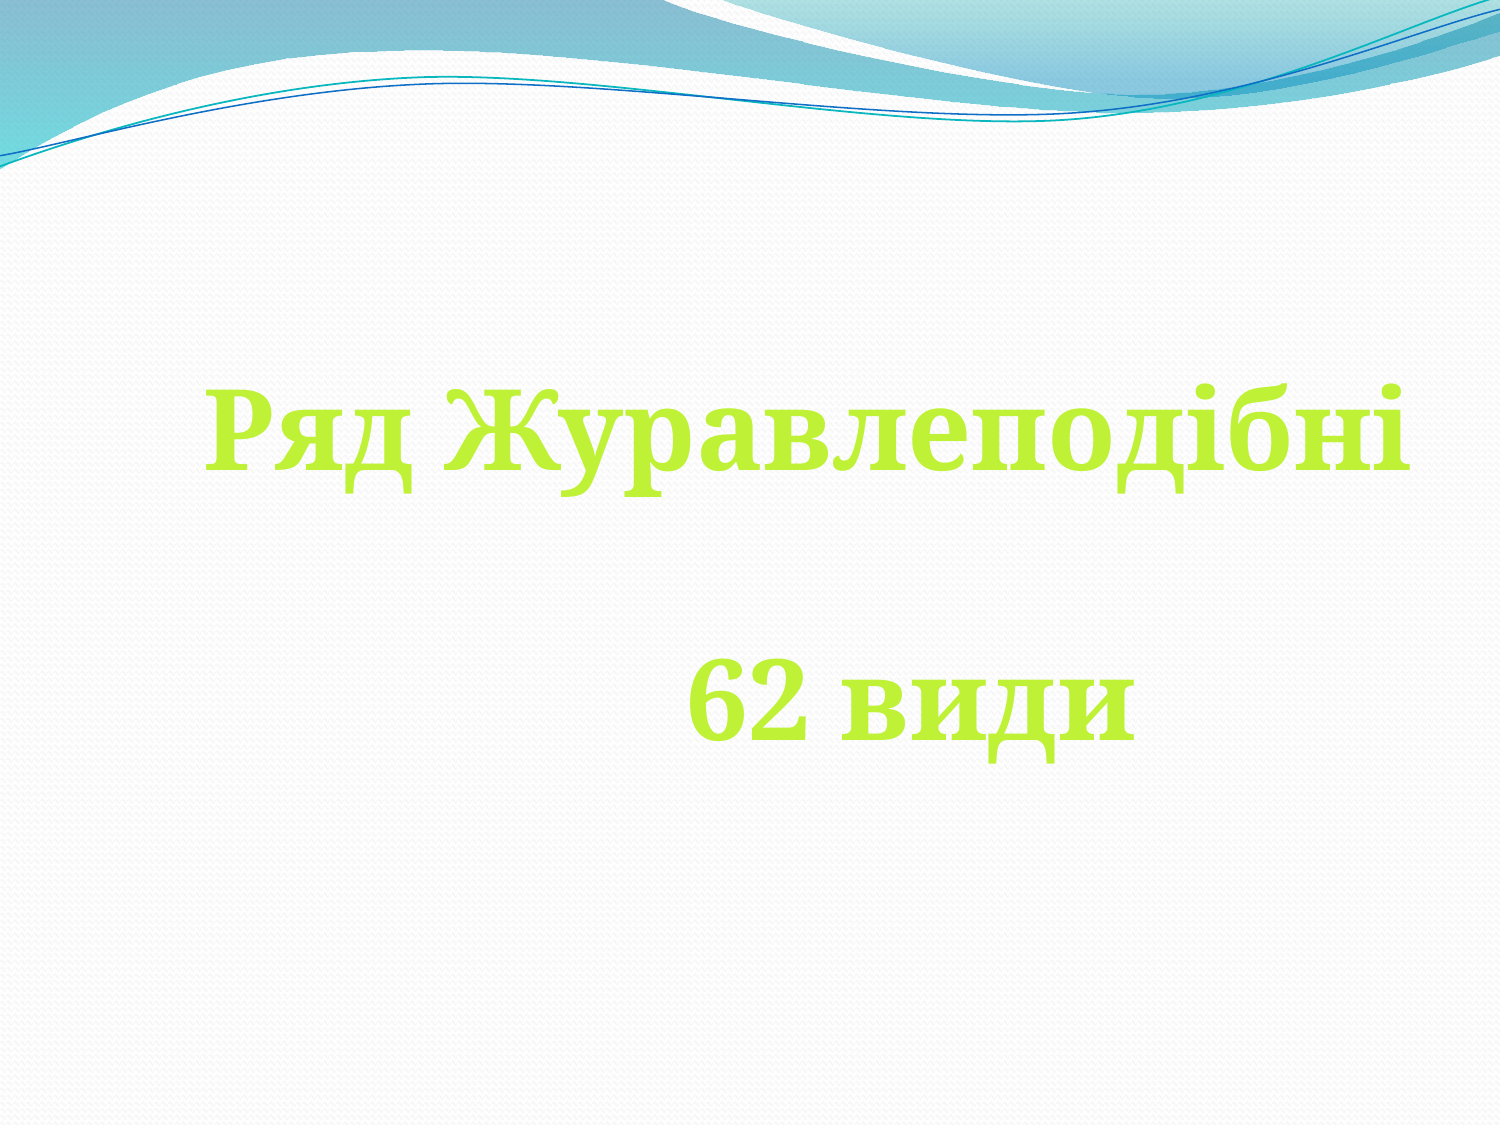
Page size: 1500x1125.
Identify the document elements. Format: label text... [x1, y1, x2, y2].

text_box Ряд Журавлеподібні 62 види [0, 350, 1500, 771]
